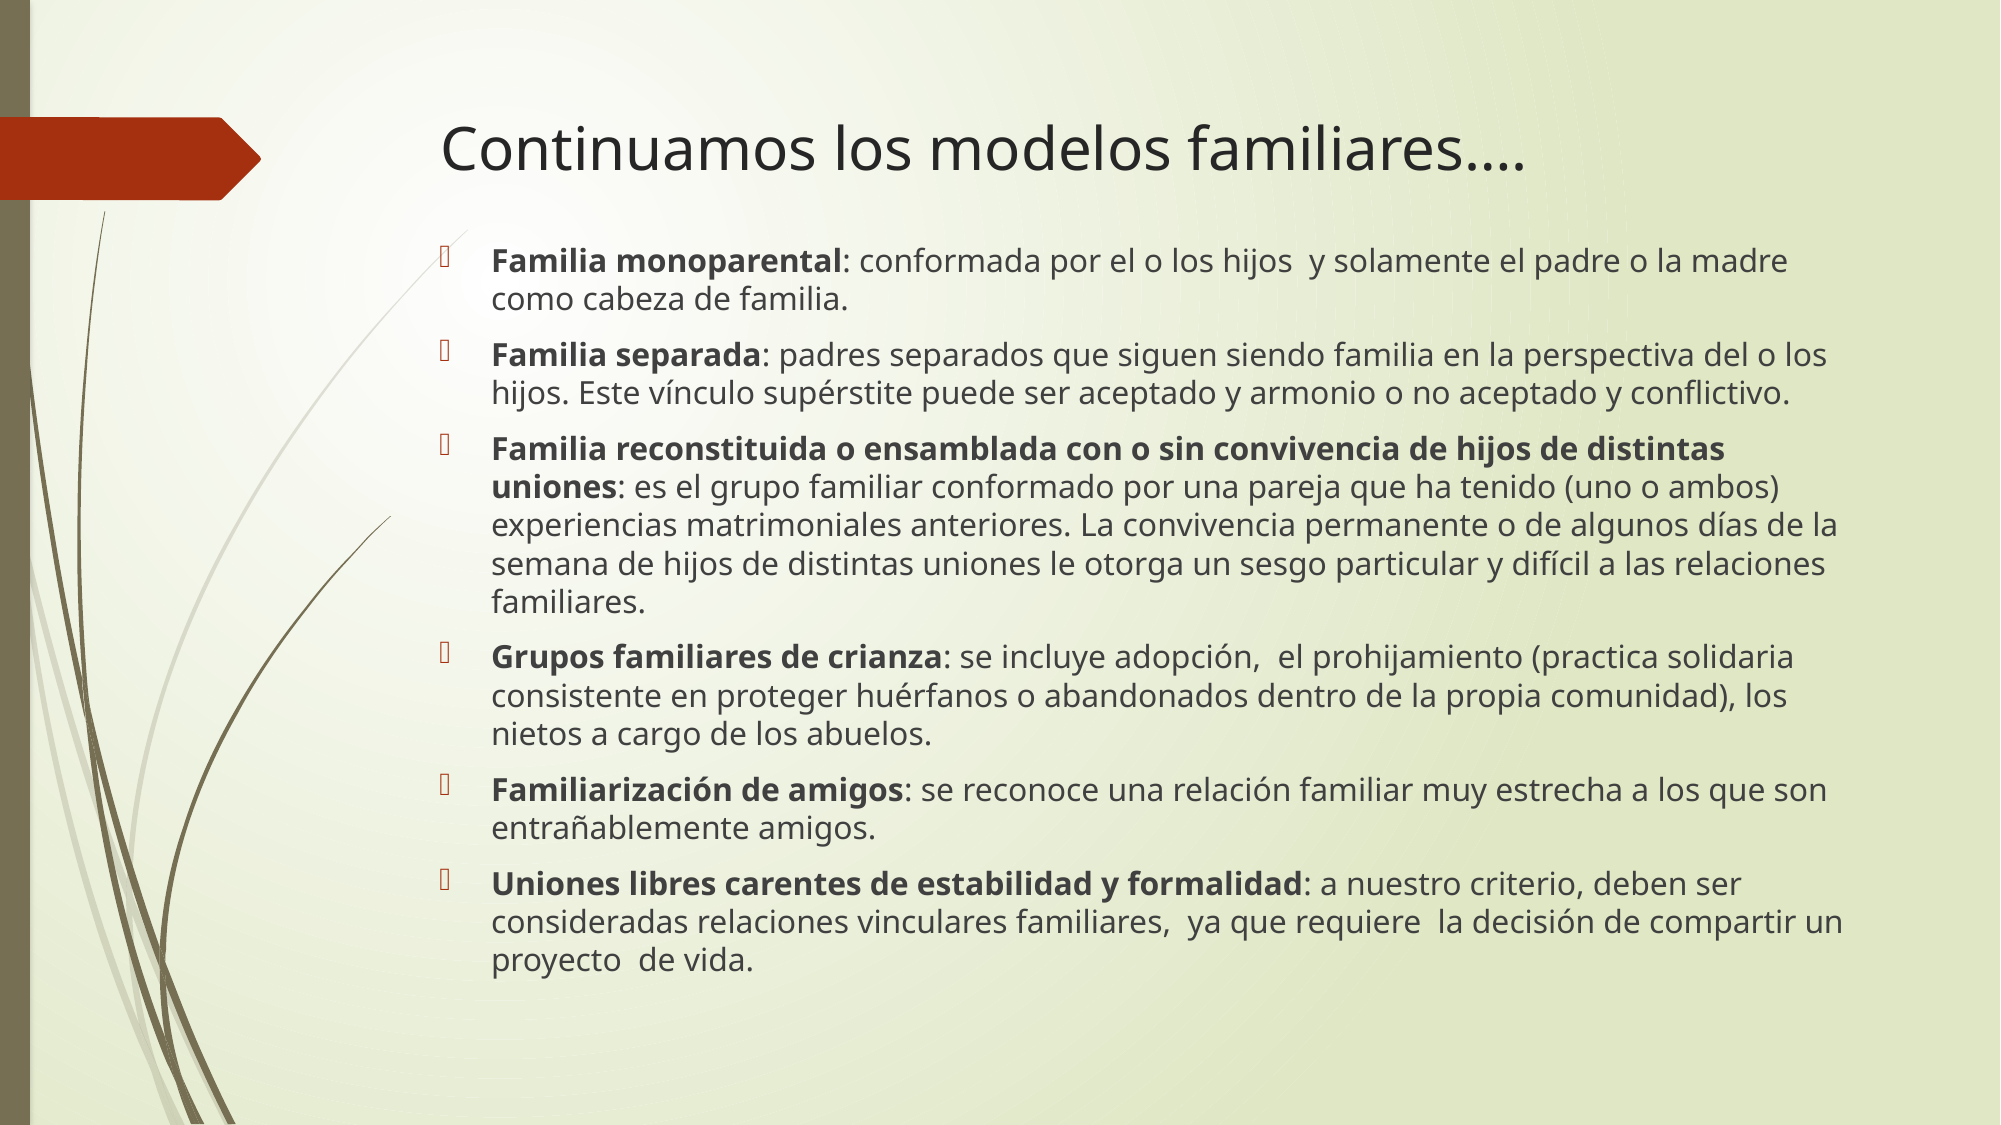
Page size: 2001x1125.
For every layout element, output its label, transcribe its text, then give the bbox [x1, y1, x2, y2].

title Continuamos los modelos familiares…. [425, 102, 1888, 190]
list Familia monoparental: conformada por el o los hijos y solamente el padre o la madre como cabeza de familia. Familia separada: padres separados que siguen siendo familia en la perspectiva del o los hijos. Este vínculo supérstite puede ser aceptado y armonio o no aceptado y conflictivo. Familia reconstituida o ensamblada con o sin convivencia de hijos de distintas uniones: es el grupo familiar conformado por una pareja que ha tenido (uno o ambos) experiencias matrimoniales anteriores. La convivencia permanente o de algunos días de la semana de hijos de distintas uniones le otorga un sesgo particular y difícil a las relaciones familiares. Grupos familiares de crianza: se incluye adopción, el prohijamiento (practica solidaria consistente en proteger huérfanos o abandonados dentro de la propia comunidad), los nietos a cargo de los abuelos. Familiarización de amigos: se reconoce una relación familiar muy estrecha a los que son entrañablemente amigos. Uniones libres carentes de estabilidad y formalidad: a nuestro criterio, deben ser consideradas relaciones vinculares familiares, ya que requiere la decisión de compartir un proyecto de vida. [424, 233, 1887, 994]
